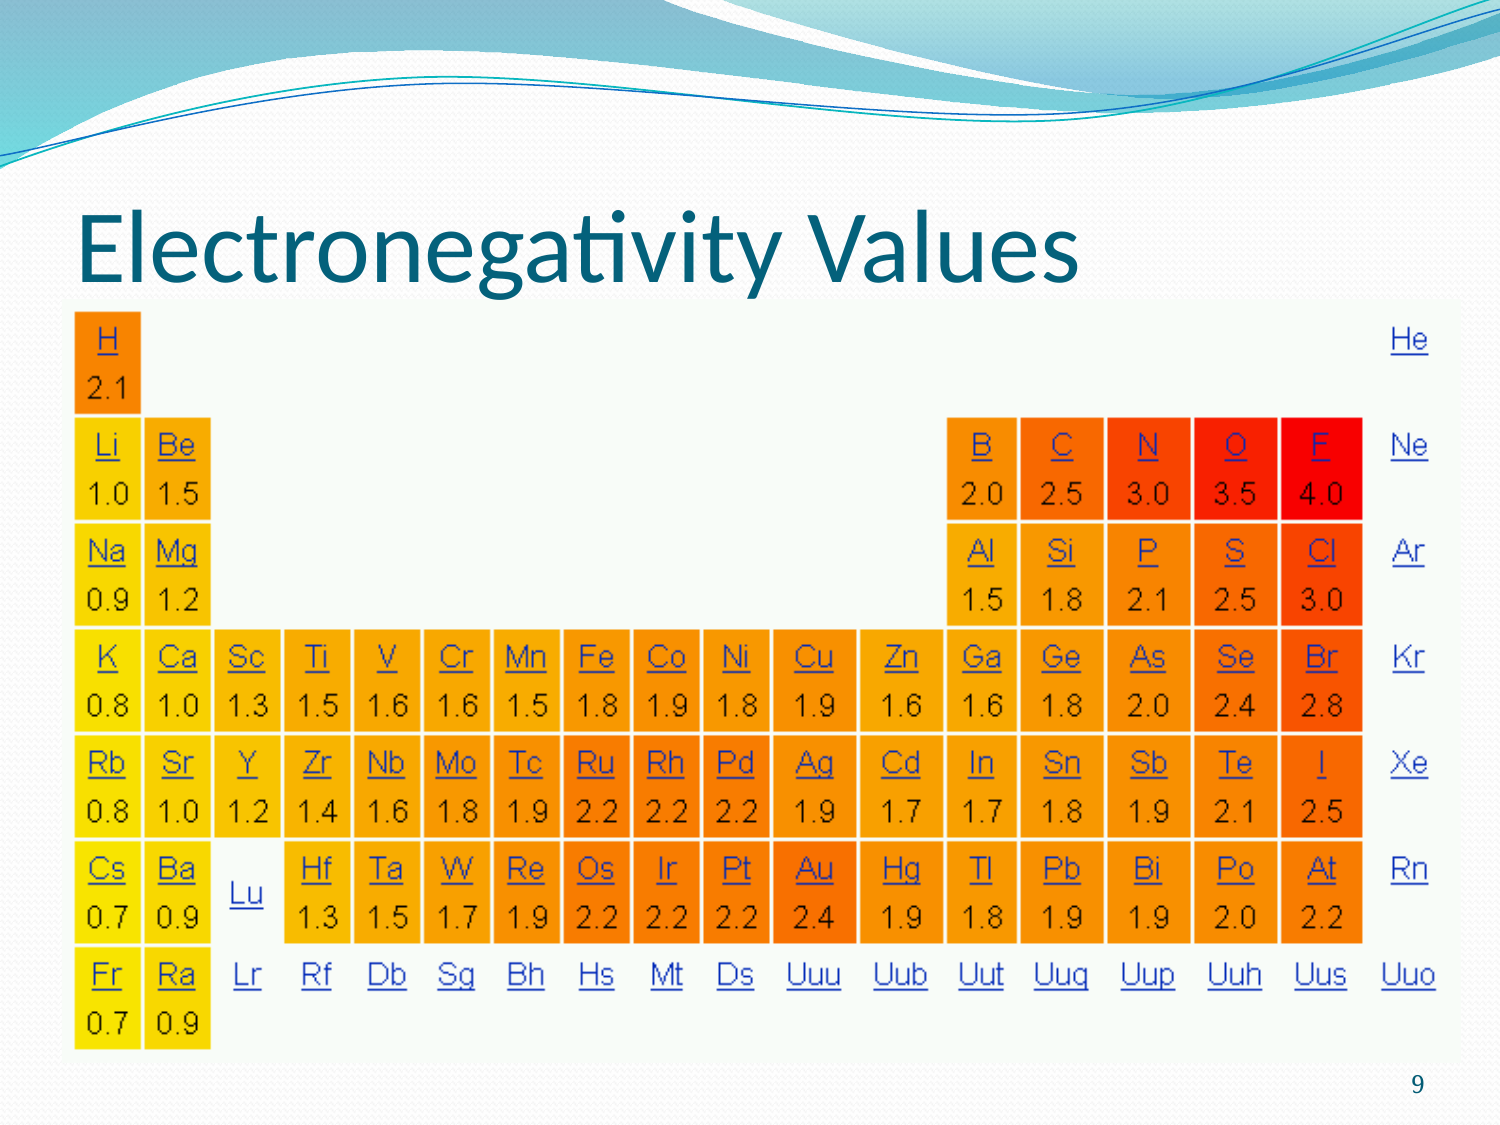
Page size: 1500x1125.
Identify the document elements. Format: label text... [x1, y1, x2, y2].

title Electronegativity Values [75, 115, 1438, 298]
slide_number 9 [1299, 1075, 1425, 1103]
picture [62, 299, 1462, 1063]
